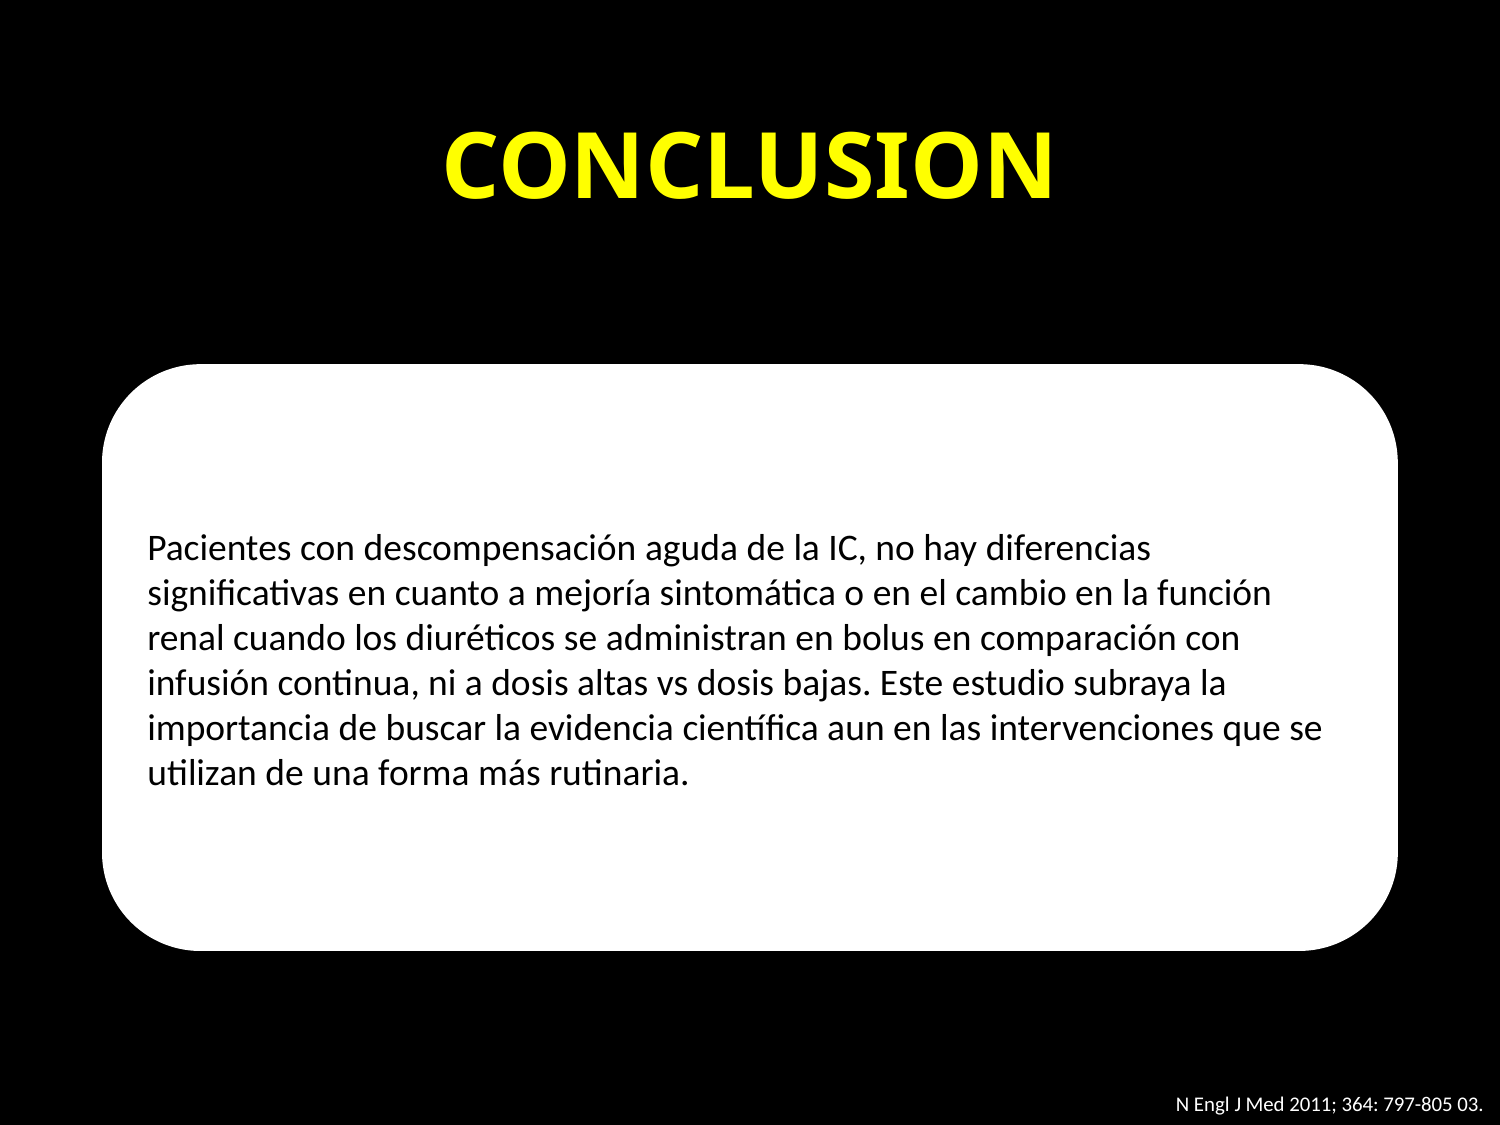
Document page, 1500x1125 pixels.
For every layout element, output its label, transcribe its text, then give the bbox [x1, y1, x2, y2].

text_box N Engl J Med 2011; 364: 797-805 03. [1161, 1083, 1500, 1124]
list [103, 365, 1397, 950]
title CONCLUSION [103, 59, 1397, 278]
